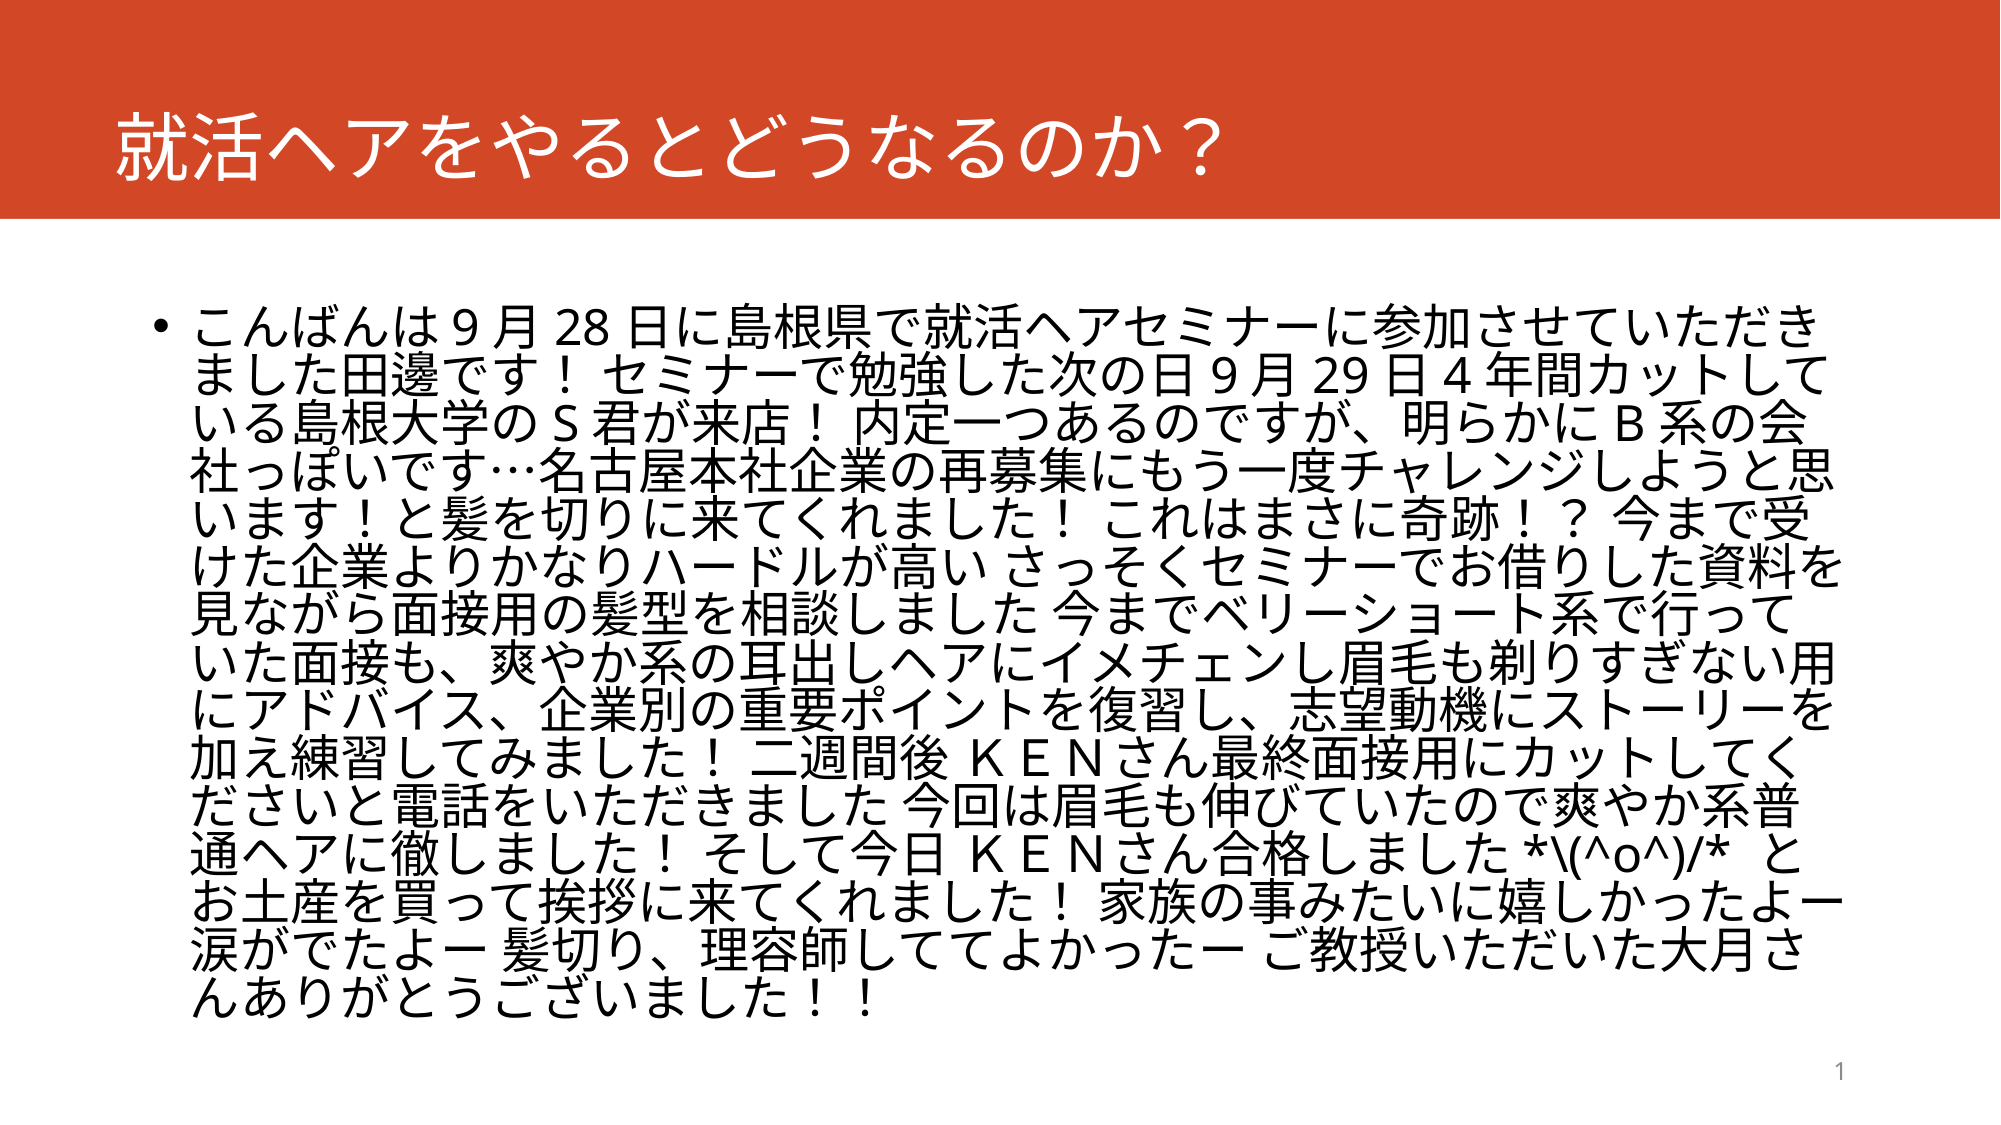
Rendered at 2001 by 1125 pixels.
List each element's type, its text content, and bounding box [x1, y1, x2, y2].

title 就活ヘアをやるとどうなるのか？ [98, 0, 1863, 199]
slide_number 1 [1325, 1042, 1863, 1103]
list こんばんは9月28日に島根県で就活ヘアセミナーに参加させていただきました田邊です！ セミナーで勉強した次の日9月29日4年間カットしている島根大学のS君が来店！ 内定一つあるのですが、明らかにB系の会社っぽいです…名古屋本社企業の再募集にもう一度チャレンジしようと思います！と髪を切りに来てくれました！ これはまさに奇跡！？ 今まで受けた企業よりかなりハードルが高い さっそくセミナーでお借りした資料を見ながら面接用の髪型を相談しました 今までベリーショート系で行っていた面接も、爽やか系の耳出しヘアにイメチェンし眉毛も剃りすぎない用にアドバイス、企業別の重要ポイントを復習し、志望動機にストーリーを加え練習してみました！ 二週間後 ＫＥＮさん最終面接用にカットしてくださいと電話をいただきました 今回は眉毛も伸びていたので爽やか系普通ヘアに徹しました！ そして今日 ＫＥＮさん合格しました*\(^o^)/* とお土産を買って挨拶に来てくれました！ 家族の事みたいに嬉しかったよー 涙がでたよー 髪切り、理容師しててよかったー ご教授いただいた大月さんありがとうございました！！ [137, 299, 1863, 1014]
